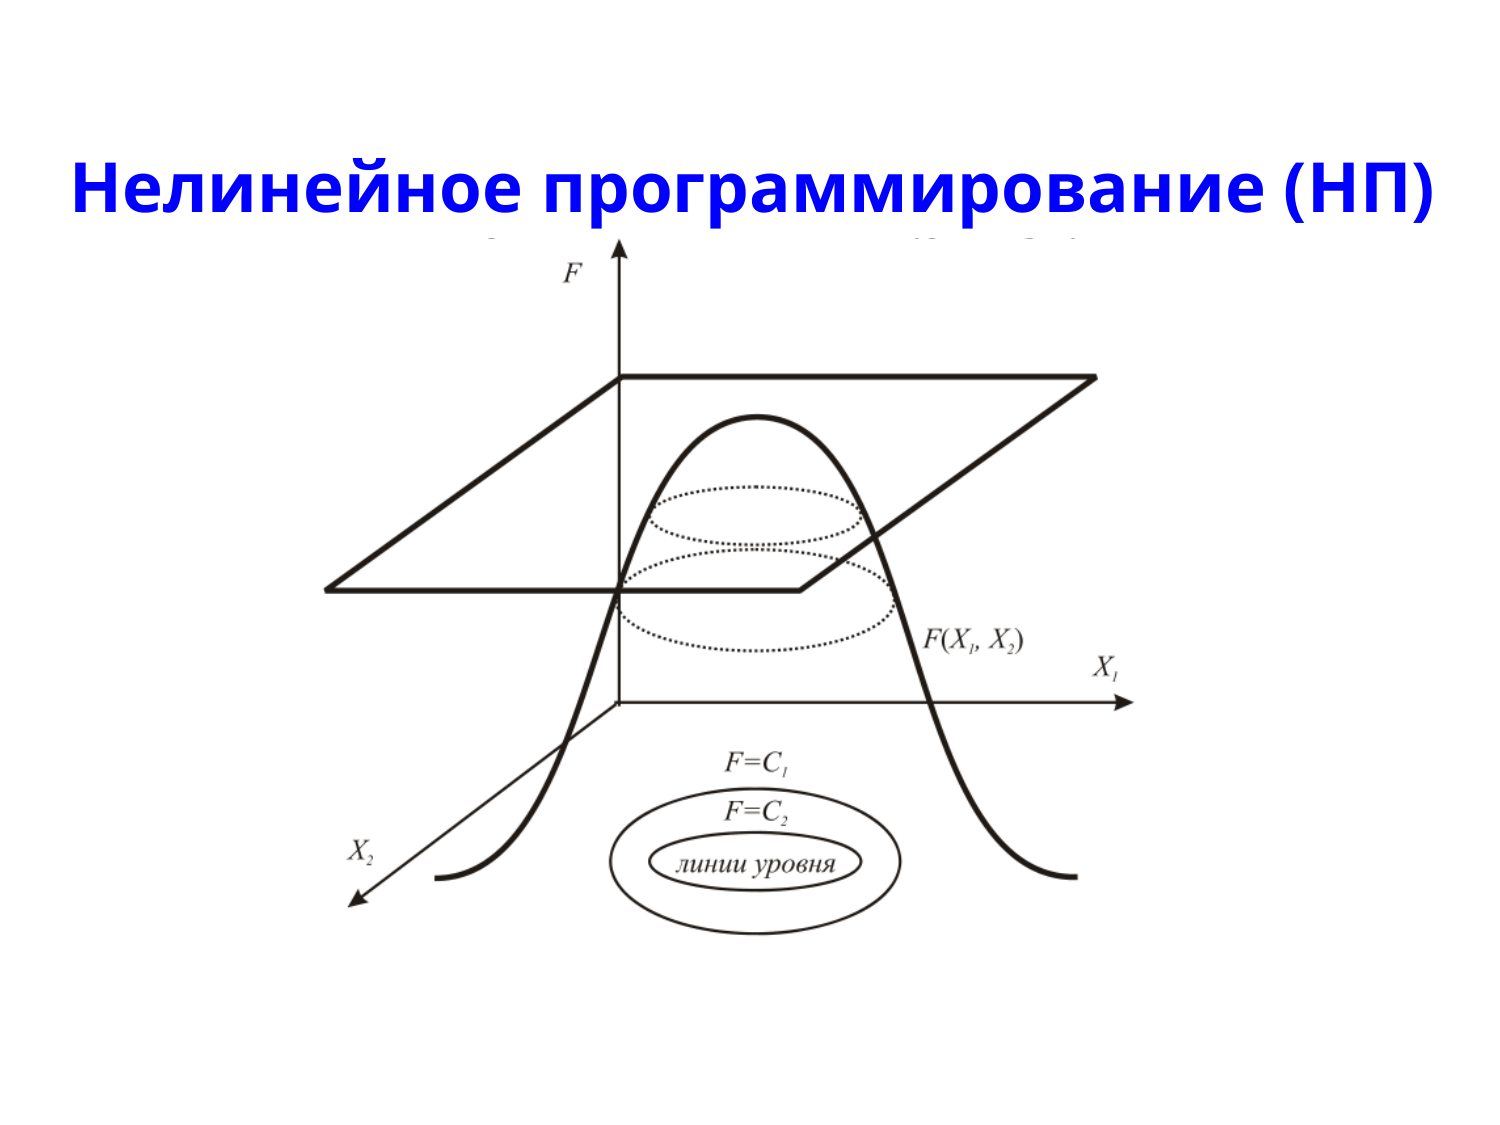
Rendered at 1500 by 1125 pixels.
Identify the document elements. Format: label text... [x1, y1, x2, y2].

title Нелинейное программирование (НП) [49, 140, 1457, 239]
picture [314, 238, 1147, 940]
